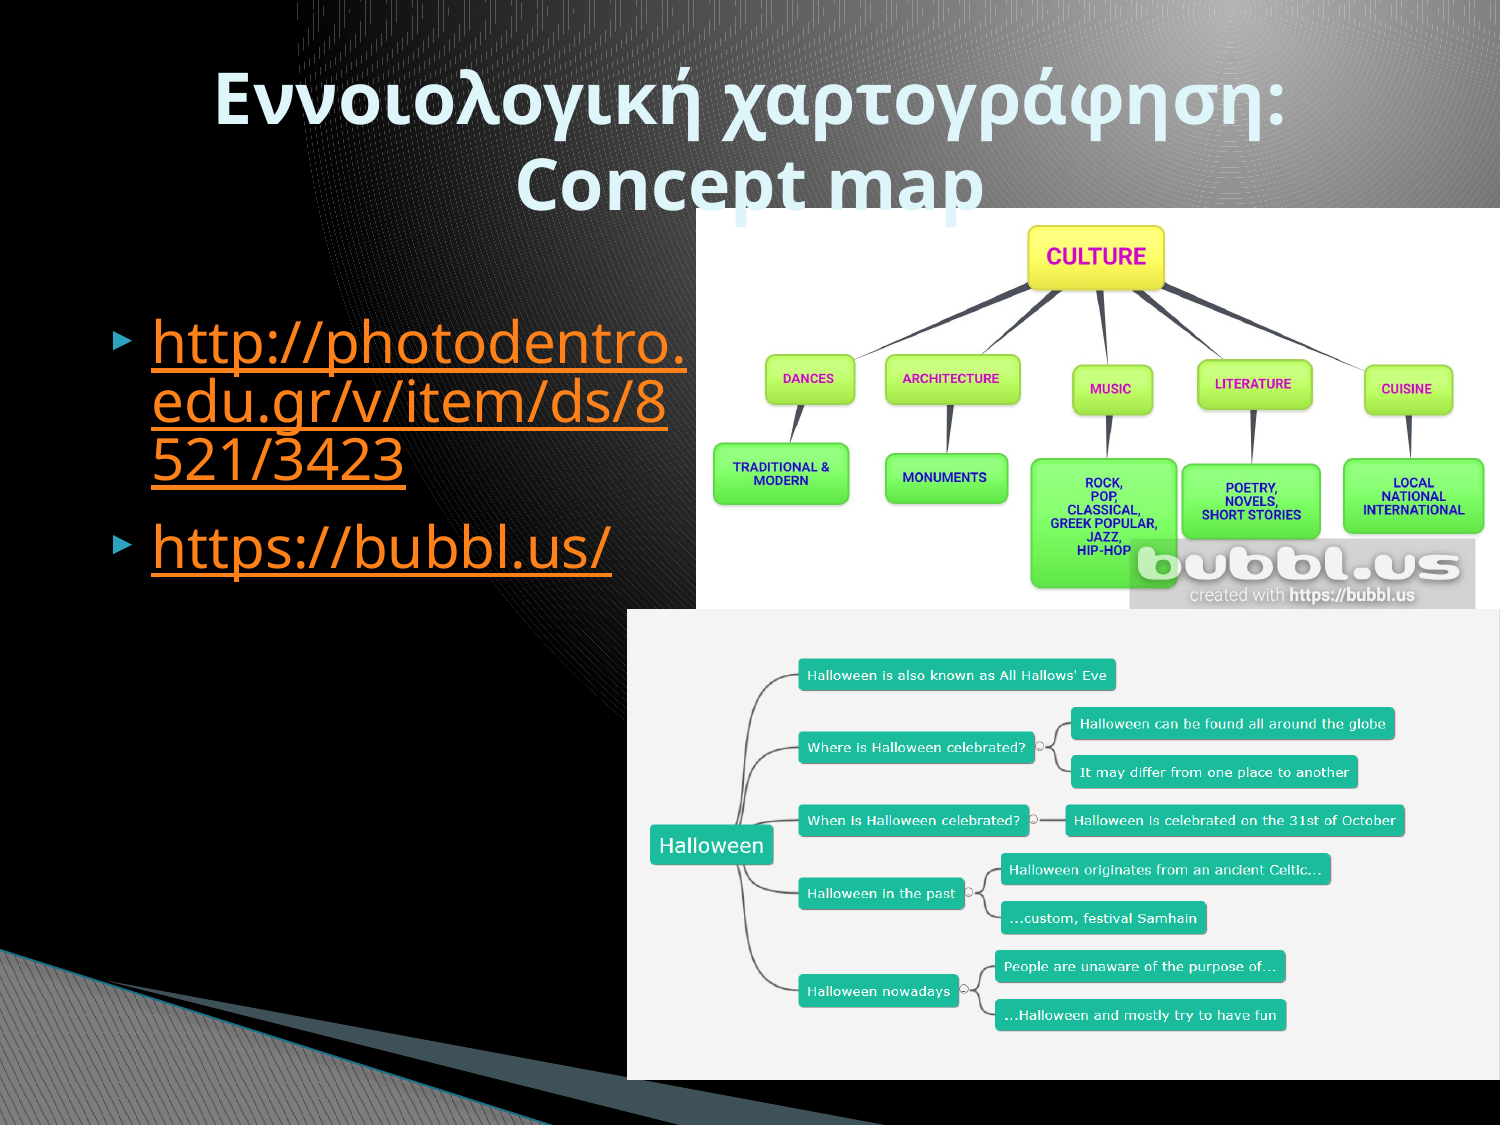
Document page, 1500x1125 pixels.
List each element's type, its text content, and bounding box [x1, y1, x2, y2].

list http://photodentro.edu.gr/v/item/ds/8521/3423 https://bubbl.us/ [76, 233, 690, 882]
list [696, 207, 1500, 609]
picture [0, 952, 543, 1125]
title Εννοιολογική χαρτογράφηση: Concept map [75, 45, 1425, 233]
picture [627, 609, 1500, 1081]
